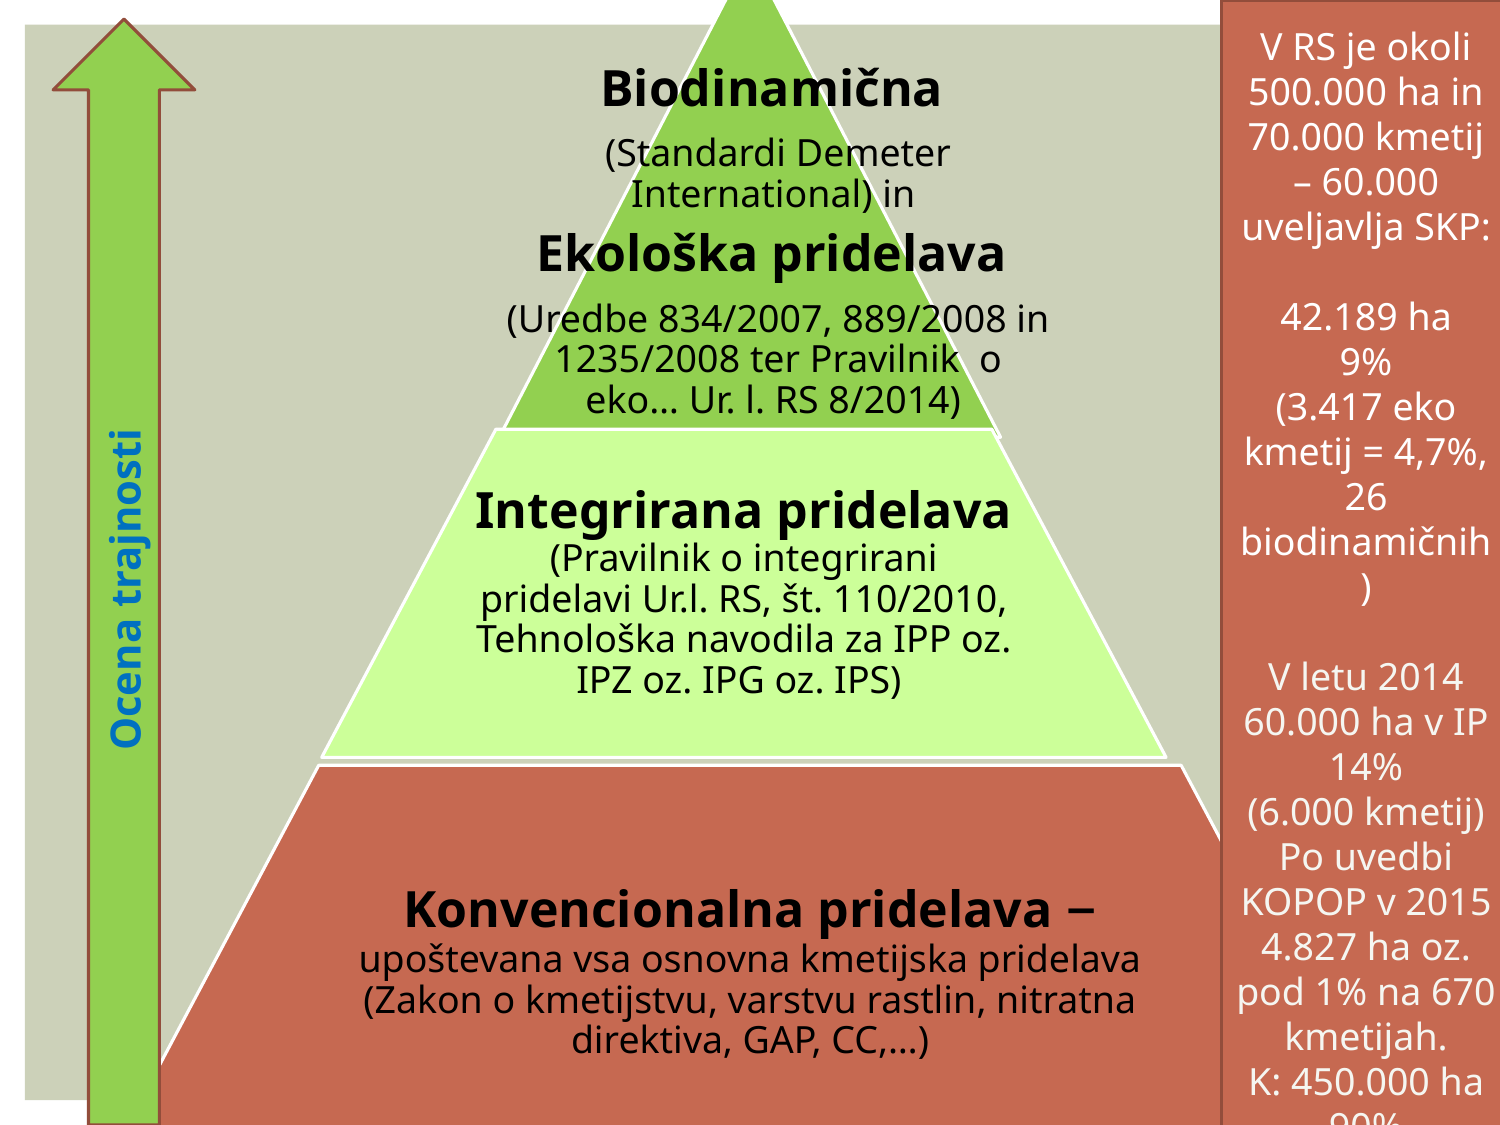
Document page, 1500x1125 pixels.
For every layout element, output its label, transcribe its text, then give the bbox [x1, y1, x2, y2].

text_box V RS je okoli 500.000 ha in 70.000 kmetij – 60.000 uveljavlja SKP: 42.189 ha 9% (3.417 eko kmetij = 4,7%, 26 biodinamičnih) V letu 2014 60.000 ha v IP 14% (6.000 kmetij) Po uvedbi KOPOP v 2015 4.827 ha oz. pod 1% na 670 kmetijah. K: 450.000 ha 90% [1220, 0, 1500, 1125]
text_box Ocena trajnosti [51, 17, 197, 1125]
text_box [321, 428, 1167, 758]
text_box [102, 764, 1398, 1125]
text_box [499, 0, 1058, 428]
